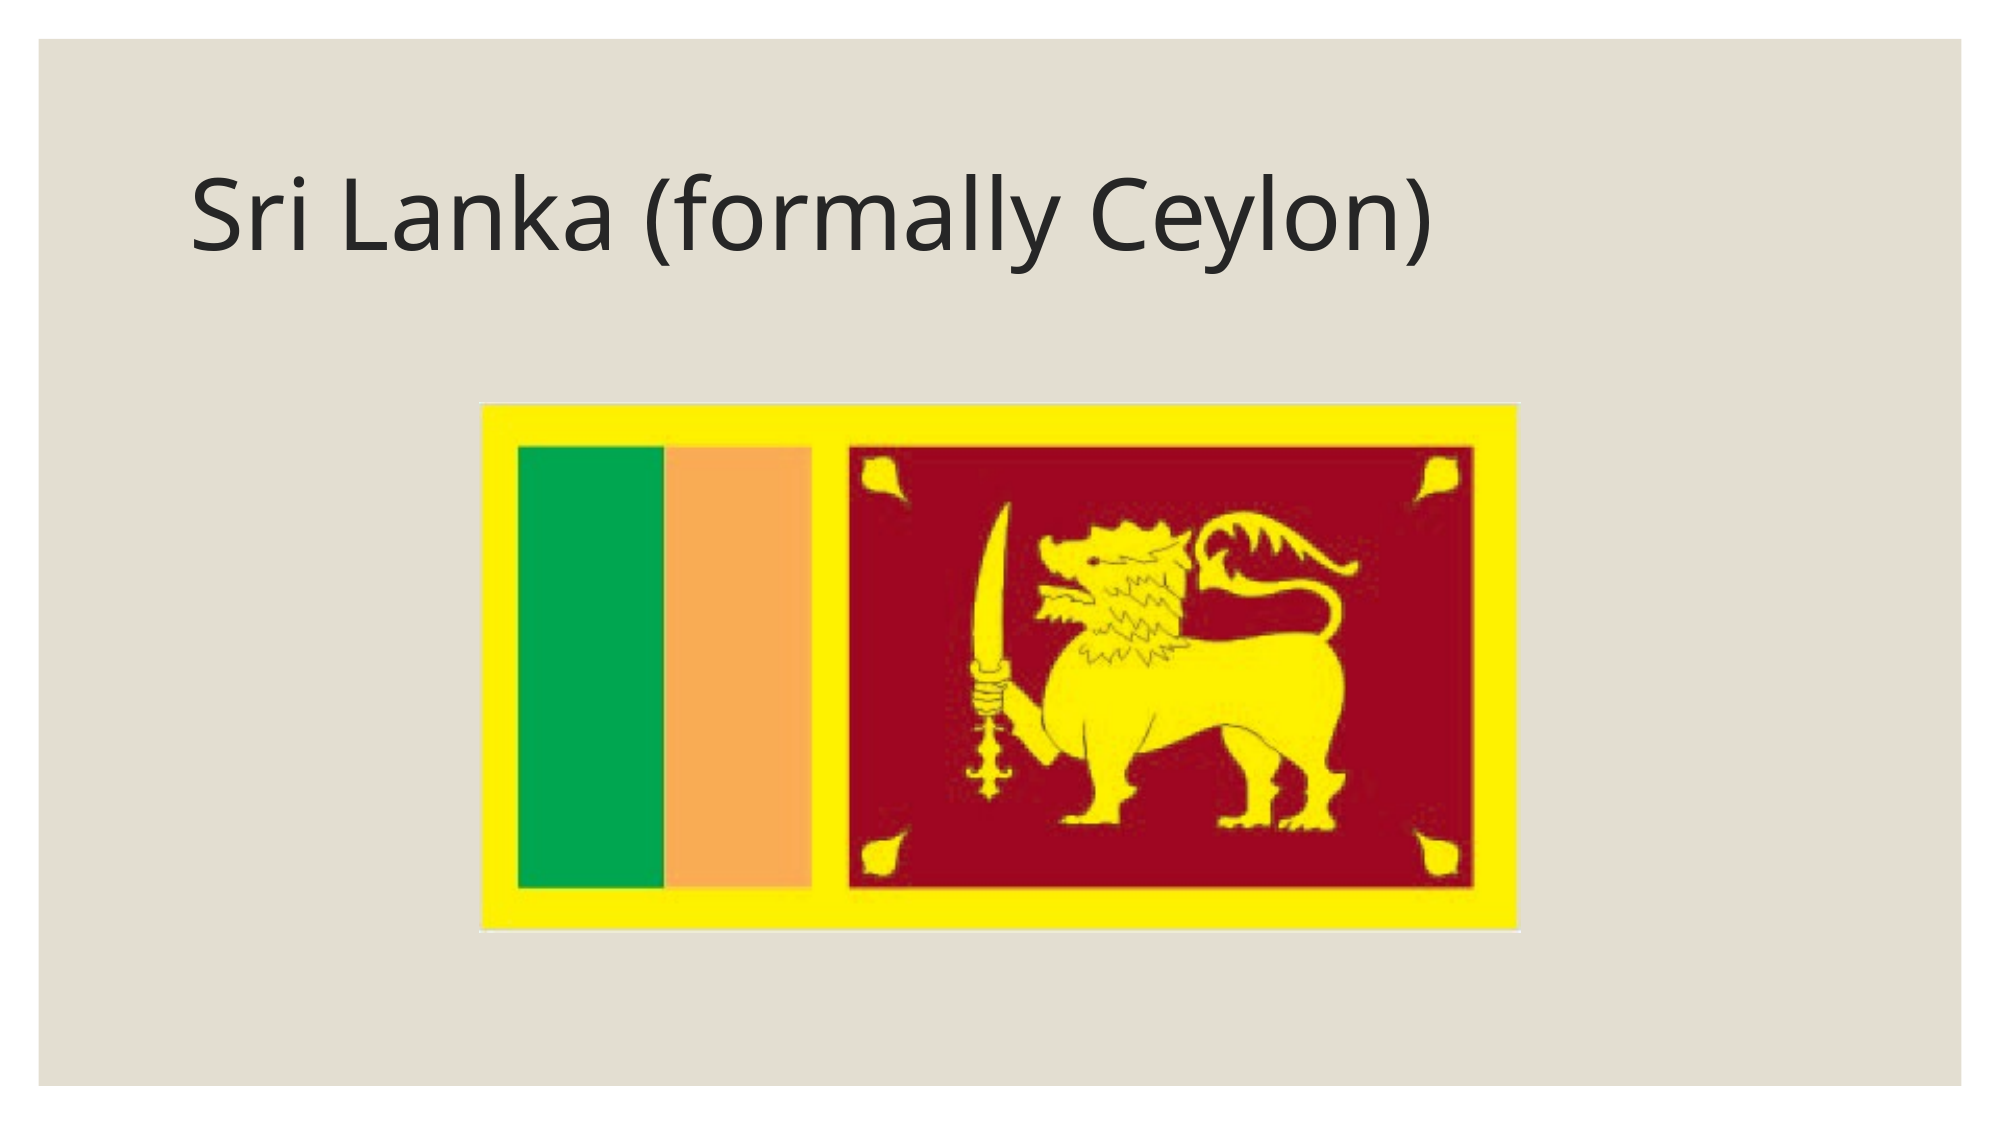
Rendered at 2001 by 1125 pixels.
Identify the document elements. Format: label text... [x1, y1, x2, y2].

title Sri Lanka (formally Ceylon) [174, 105, 1825, 331]
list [479, 402, 1521, 933]
